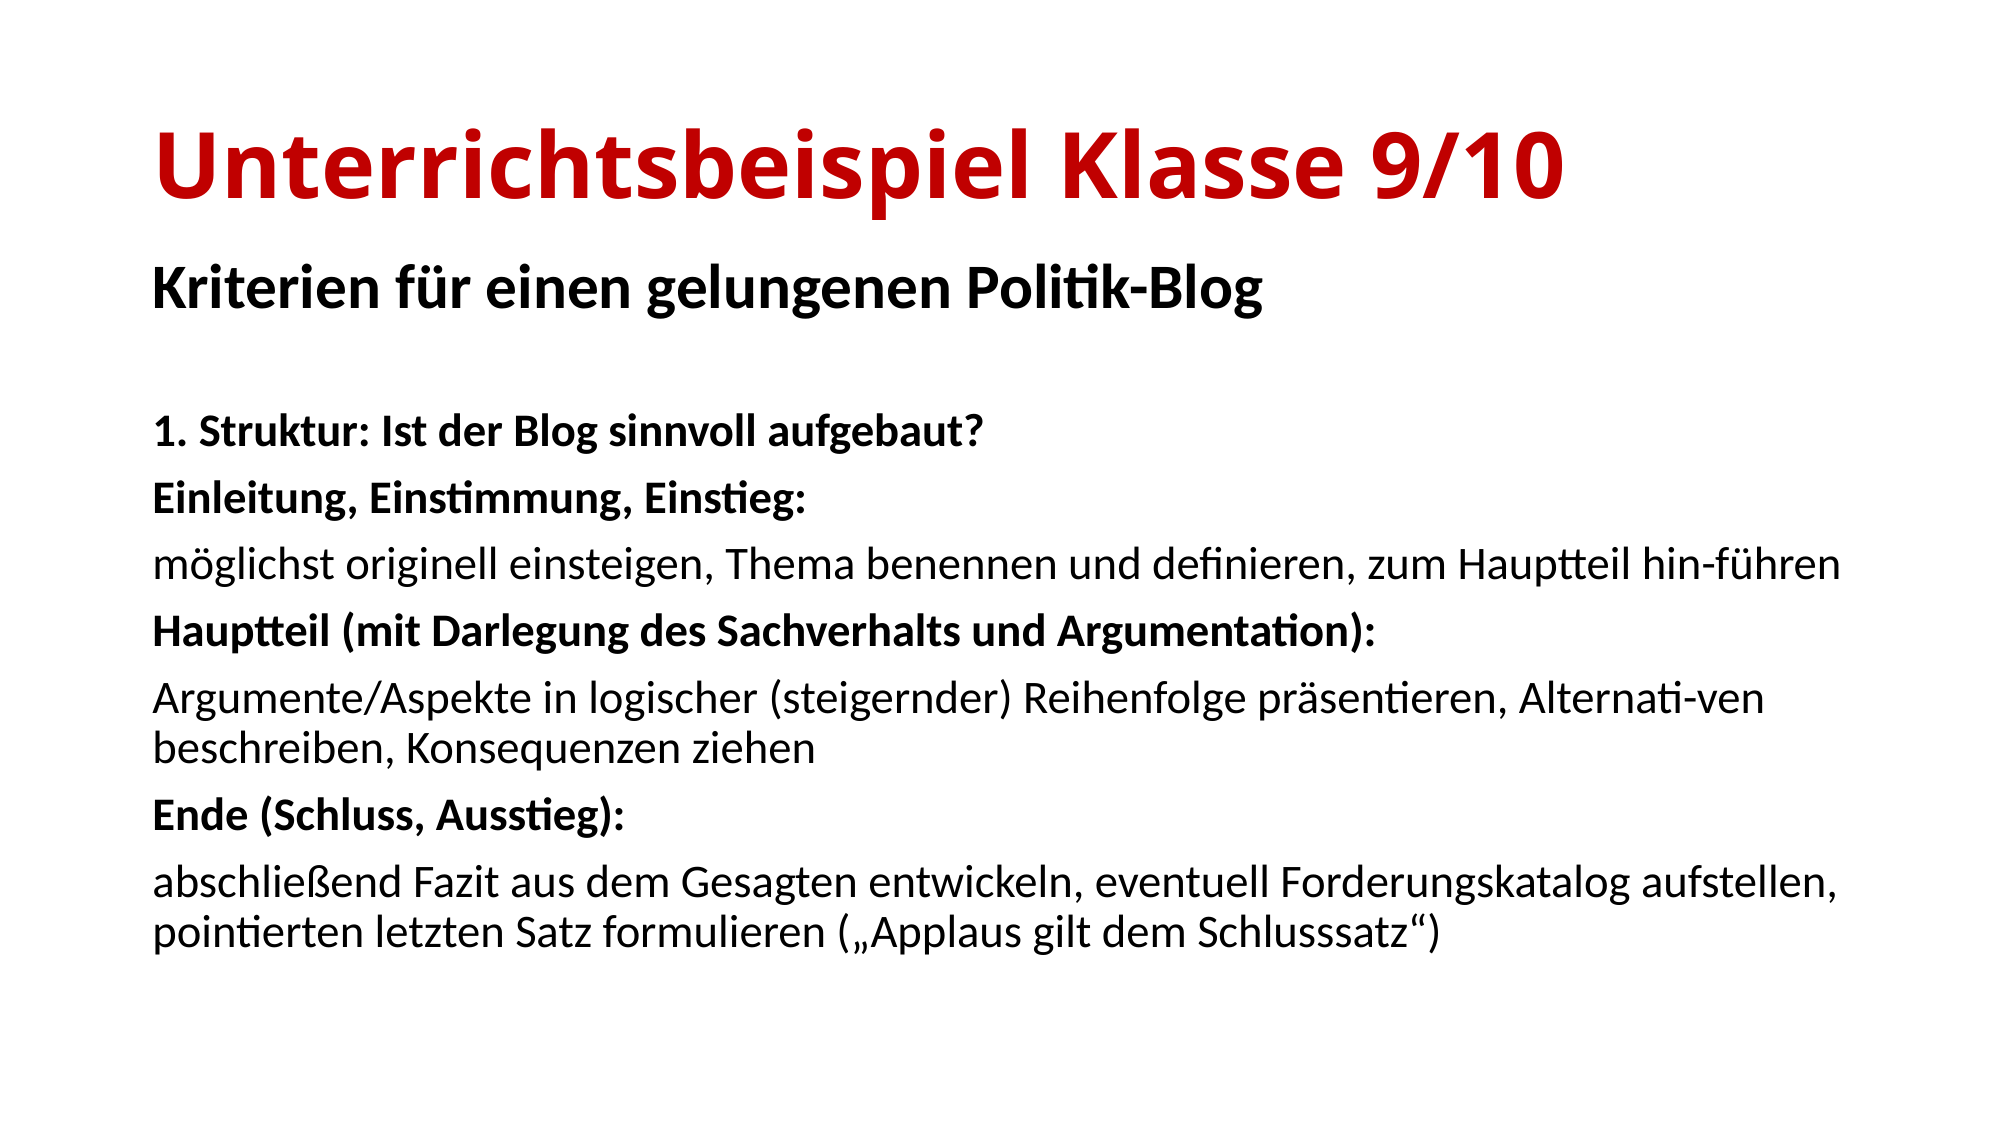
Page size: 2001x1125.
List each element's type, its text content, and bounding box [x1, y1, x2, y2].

list Kriterien für einen gelungenen Politik-Blog 1. Struktur: Ist der Blog sinnvoll aufgebaut? Einleitung, Einstimmung, Einstieg: möglichst originell einsteigen, Thema benennen und definieren, zum Hauptteil hin-führen Hauptteil (mit Darlegung des Sachverhalts und Argumentation): Argumente/Aspekte in logischer (steigernder) Reihenfolge präsentieren, Alternati-ven beschreiben, Konsequenzen ziehen Ende (Schluss, Ausstieg): abschließend Fazit aus dem Gesagten entwickeln, eventuell Forderungskatalog aufstellen, pointierten letzten Satz formulieren („Applaus gilt dem Schlusssatz“) [137, 246, 1863, 1014]
title Unterrichtsbeispiel Klasse 9/10 [137, 59, 1863, 246]
